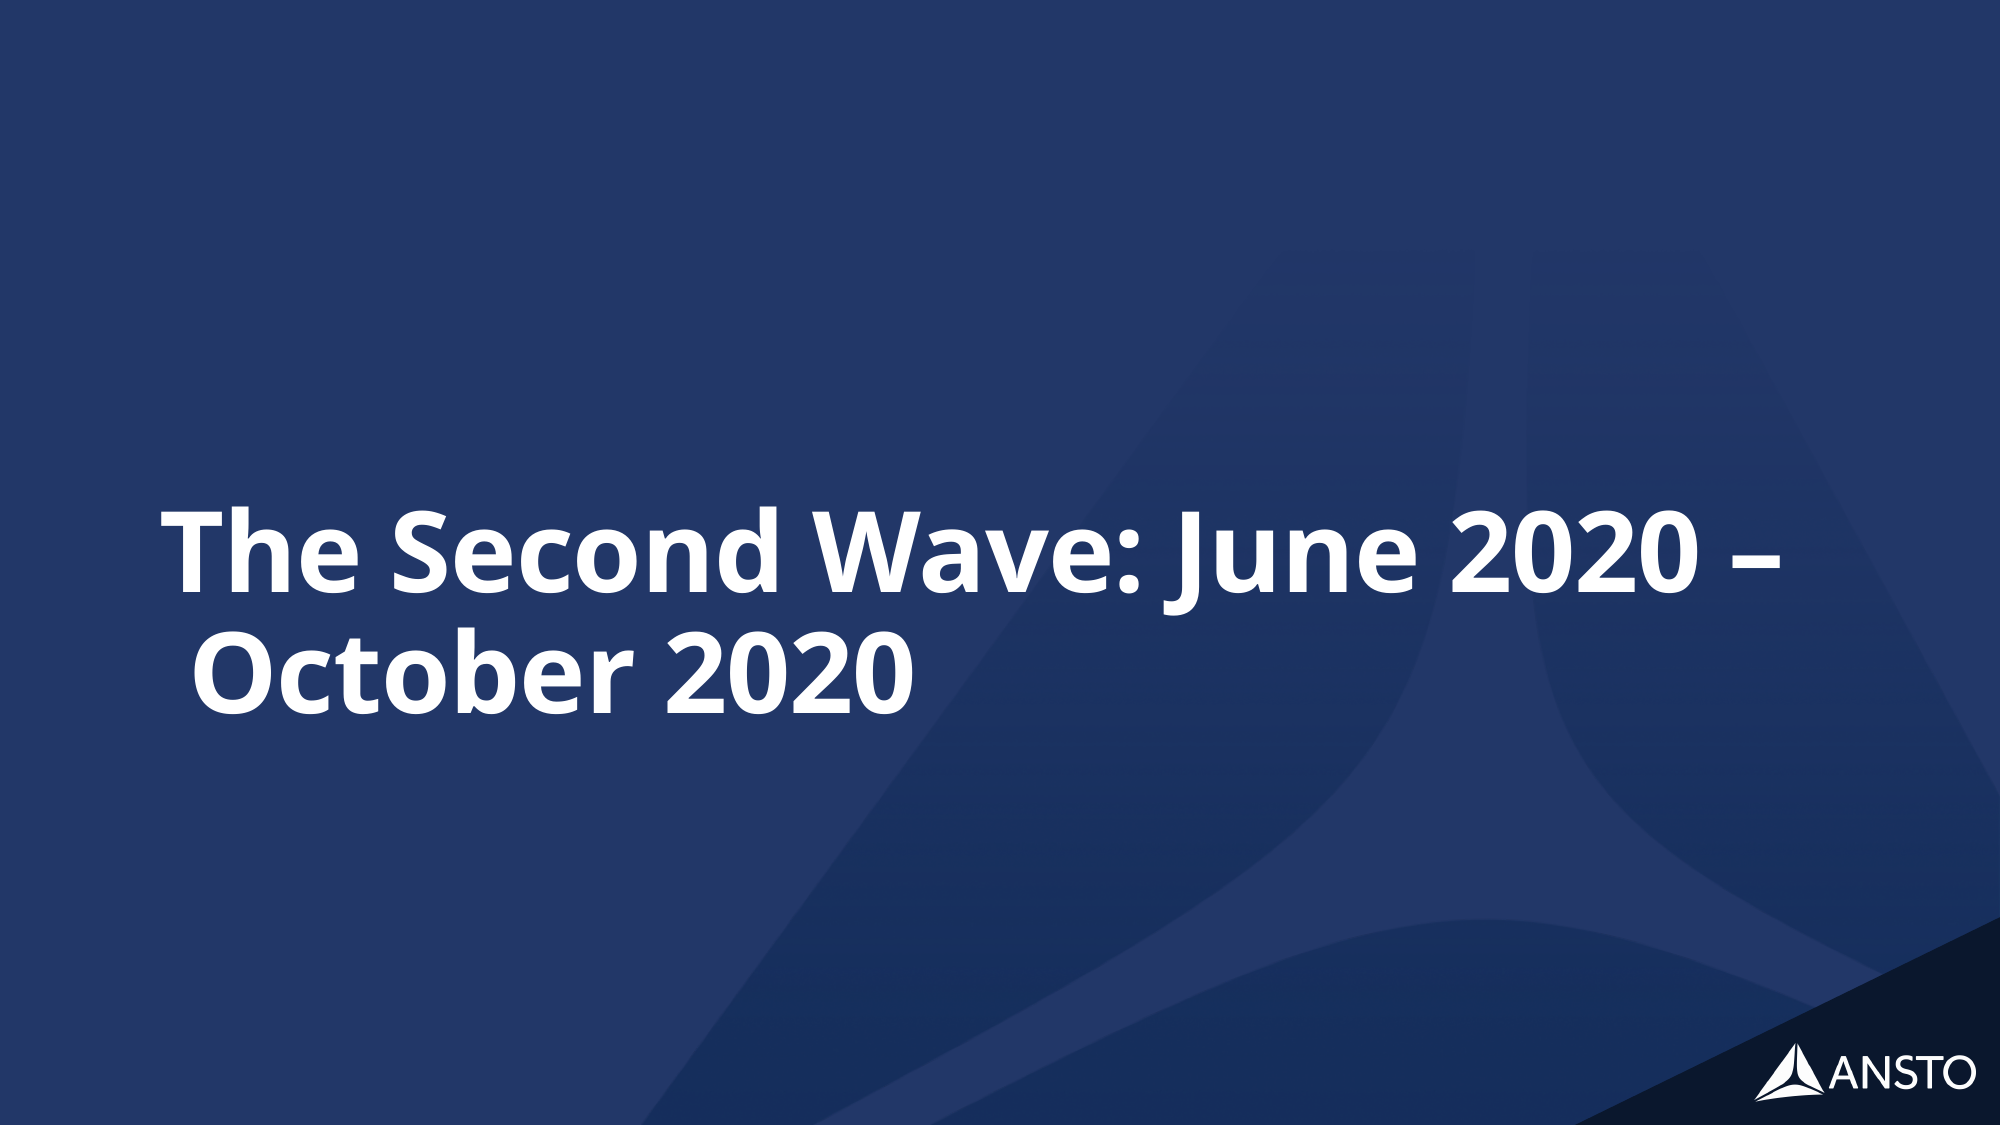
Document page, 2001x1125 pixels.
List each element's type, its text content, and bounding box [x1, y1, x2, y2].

picture [1754, 1043, 1976, 1102]
title The Second Wave: June 2020 – October 2020 [144, 131, 1856, 746]
picture [631, 246, 2000, 1125]
